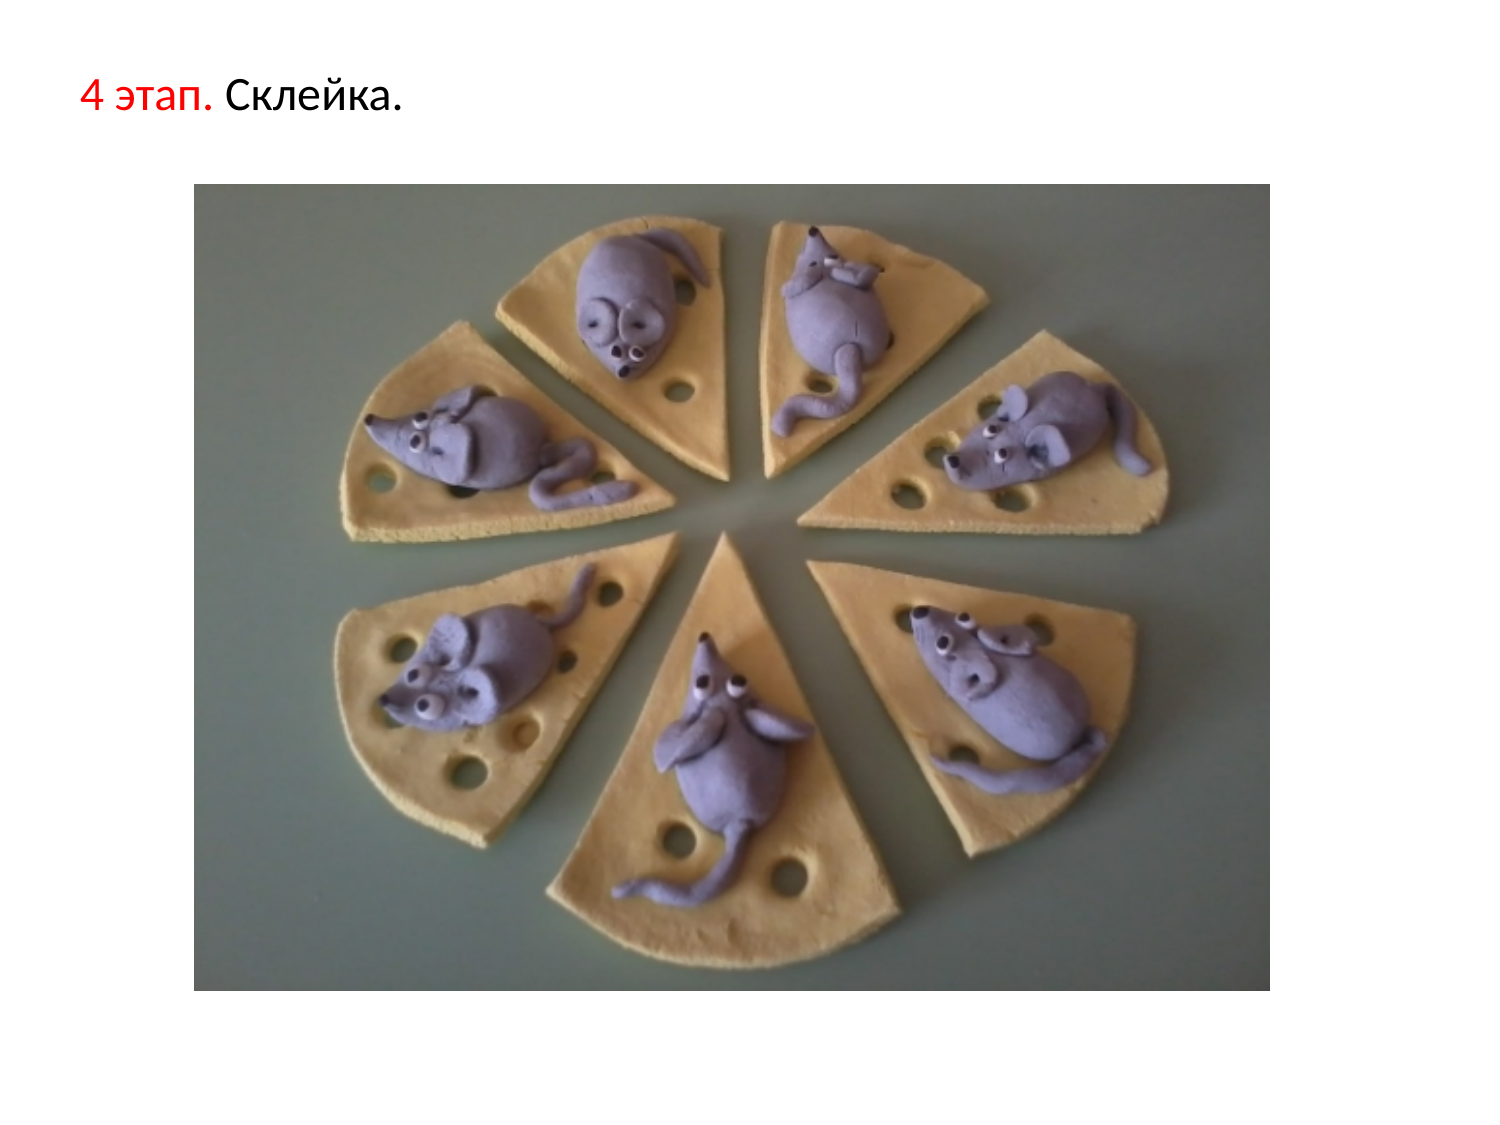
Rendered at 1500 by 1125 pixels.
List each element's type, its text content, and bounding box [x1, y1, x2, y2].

list 4 этап. Склейка. [64, 66, 1416, 244]
picture [194, 184, 1270, 992]
